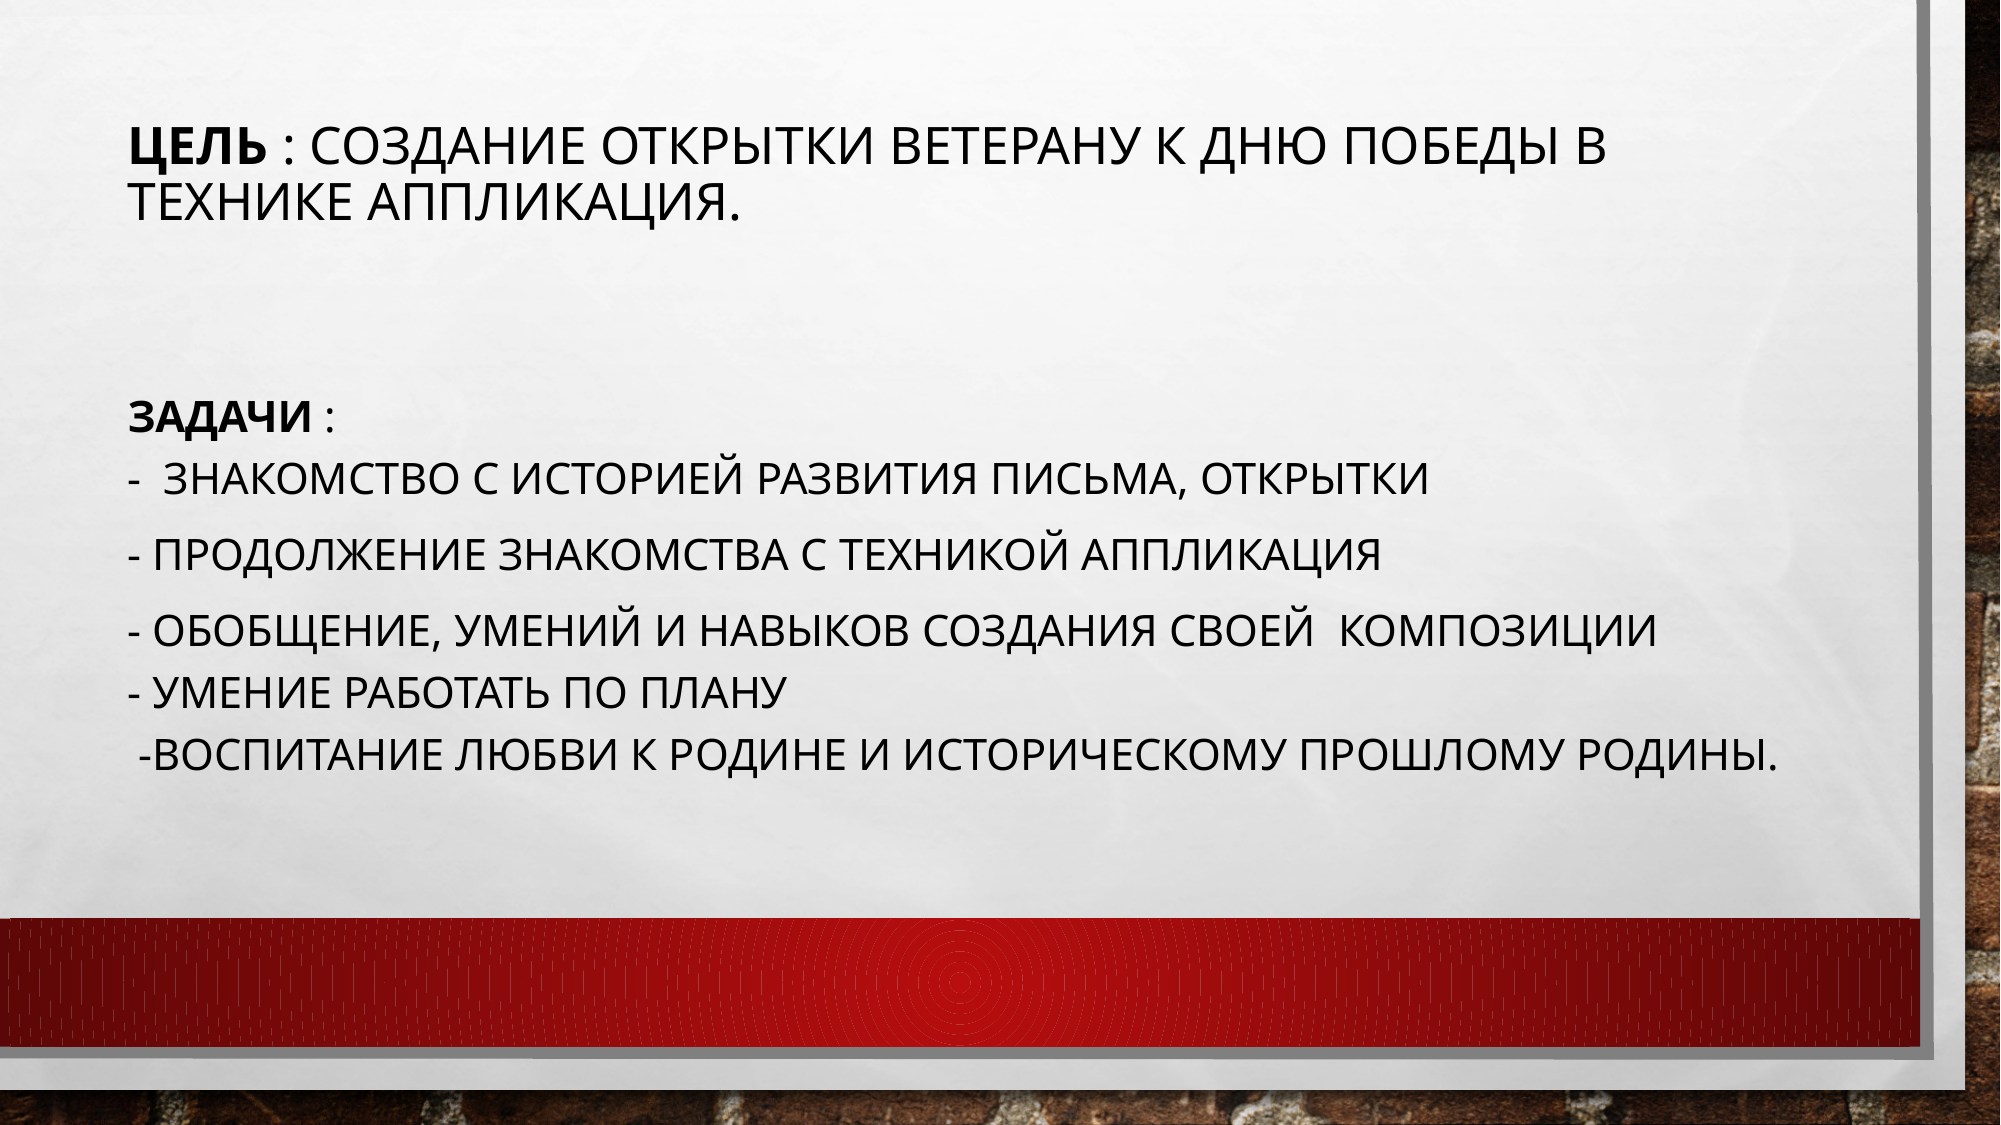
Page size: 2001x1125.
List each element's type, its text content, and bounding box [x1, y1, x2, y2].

list Задачи : - знакомство с историей развития письма, открытки - Продолжение знакомства с техникой аппликация - обобщение, умений и навыков создания своей композиции - умение работать по плану -воспитание любви к Родине и историческому прошлому Родины. [112, 338, 1818, 882]
picture [0, 0, 2000, 1125]
title Цель : создание открытки ветерану к Дню победы в технике аппликация. [112, 112, 1818, 302]
